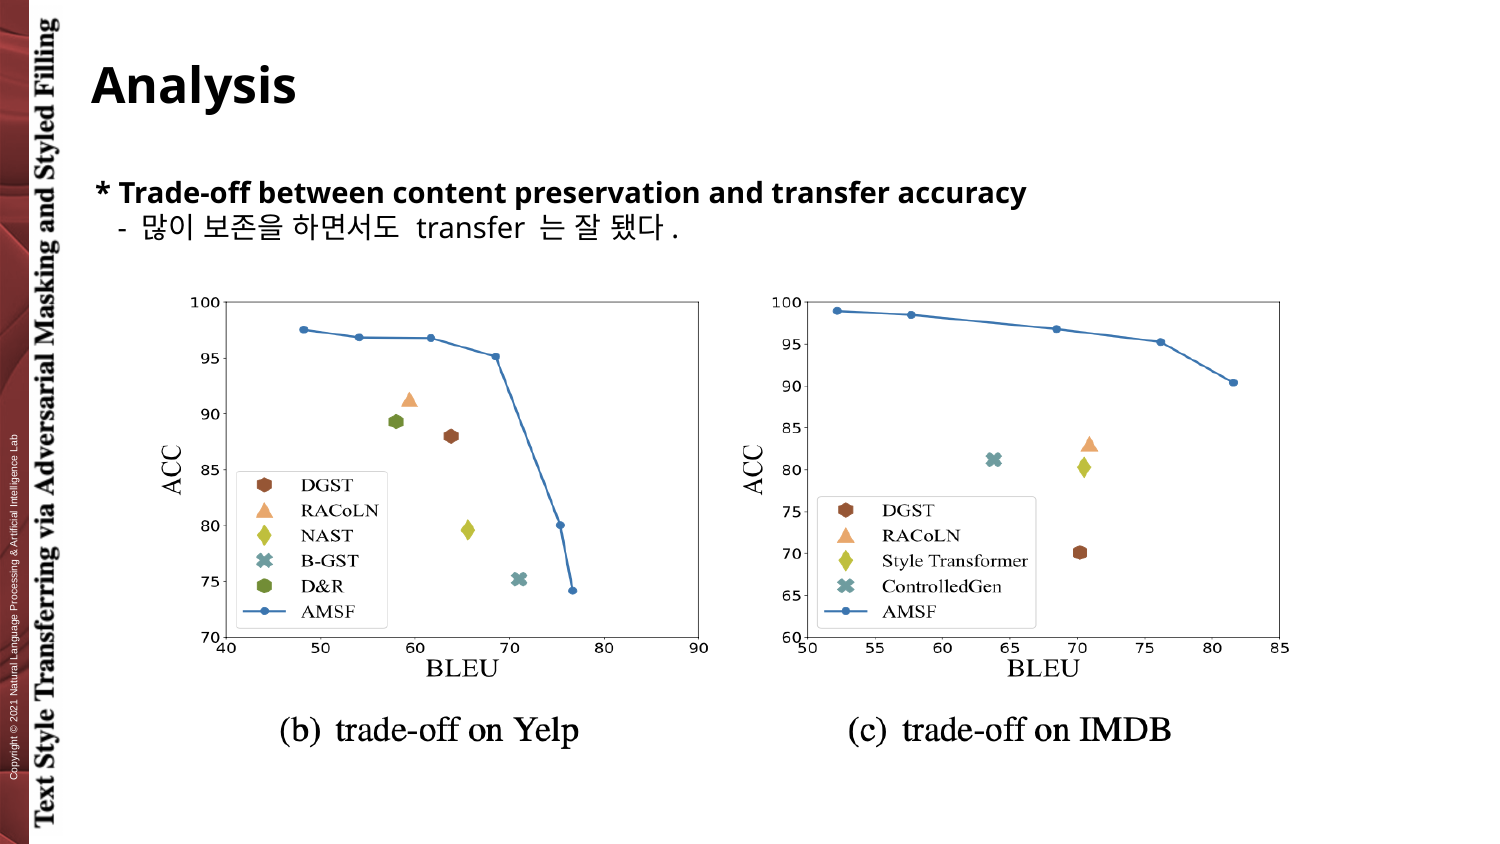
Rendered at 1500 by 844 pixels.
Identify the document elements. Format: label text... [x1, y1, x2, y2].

title Analysis [80, 52, 1420, 123]
text_box * Trade-off between content preservation and transfer accuracy - 많이 보존을 하면서도 transfer 는 잘 됐다. [80, 159, 1454, 260]
picture [0, 0, 1304, 844]
